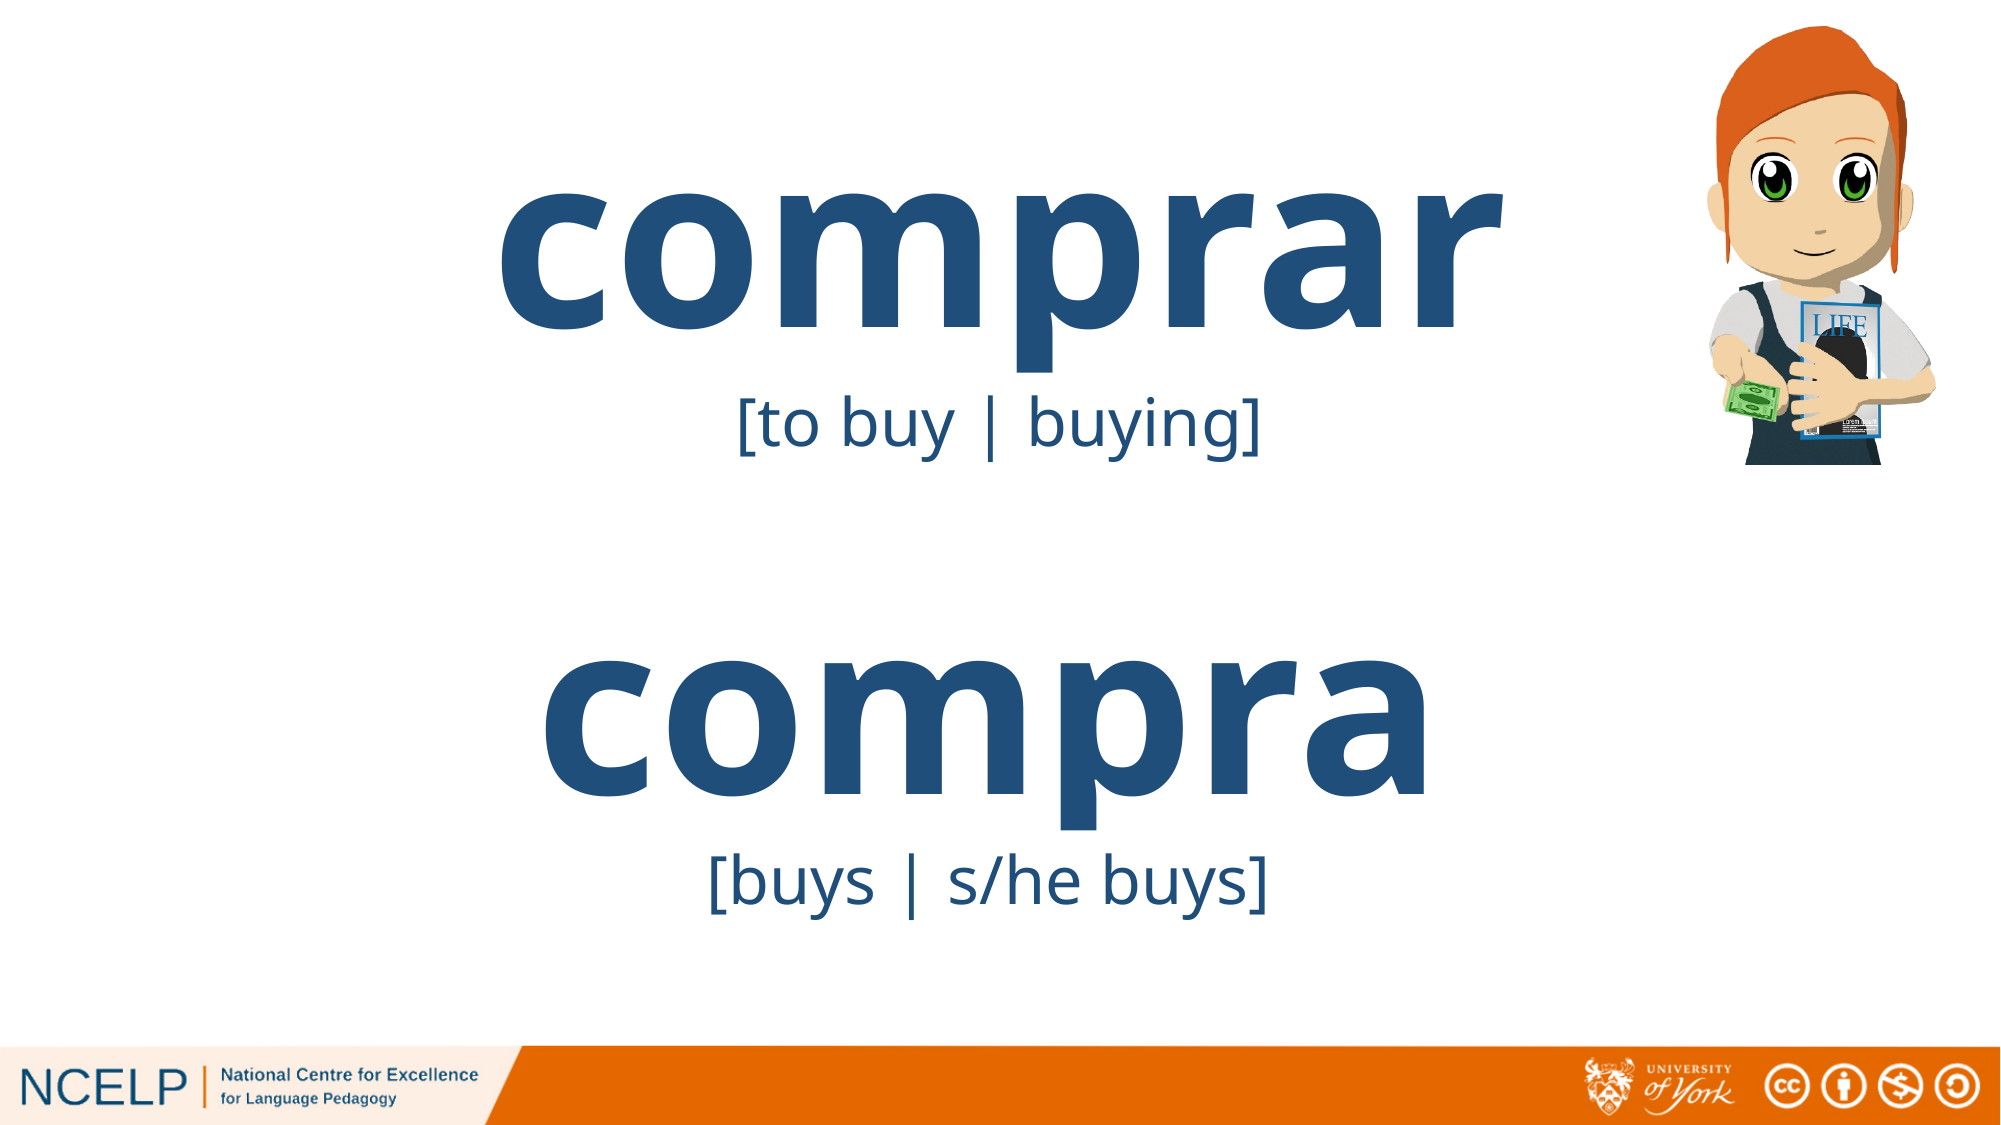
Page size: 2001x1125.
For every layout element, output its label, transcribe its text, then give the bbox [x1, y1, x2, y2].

title comprar [137, 172, 1676, 372]
text_box compra [0, 547, 1989, 830]
text_box [to buy | buying] [0, 372, 2000, 469]
text_box [buys | s/he buys] [0, 830, 1989, 927]
picture [0, 0, 2001, 1125]
